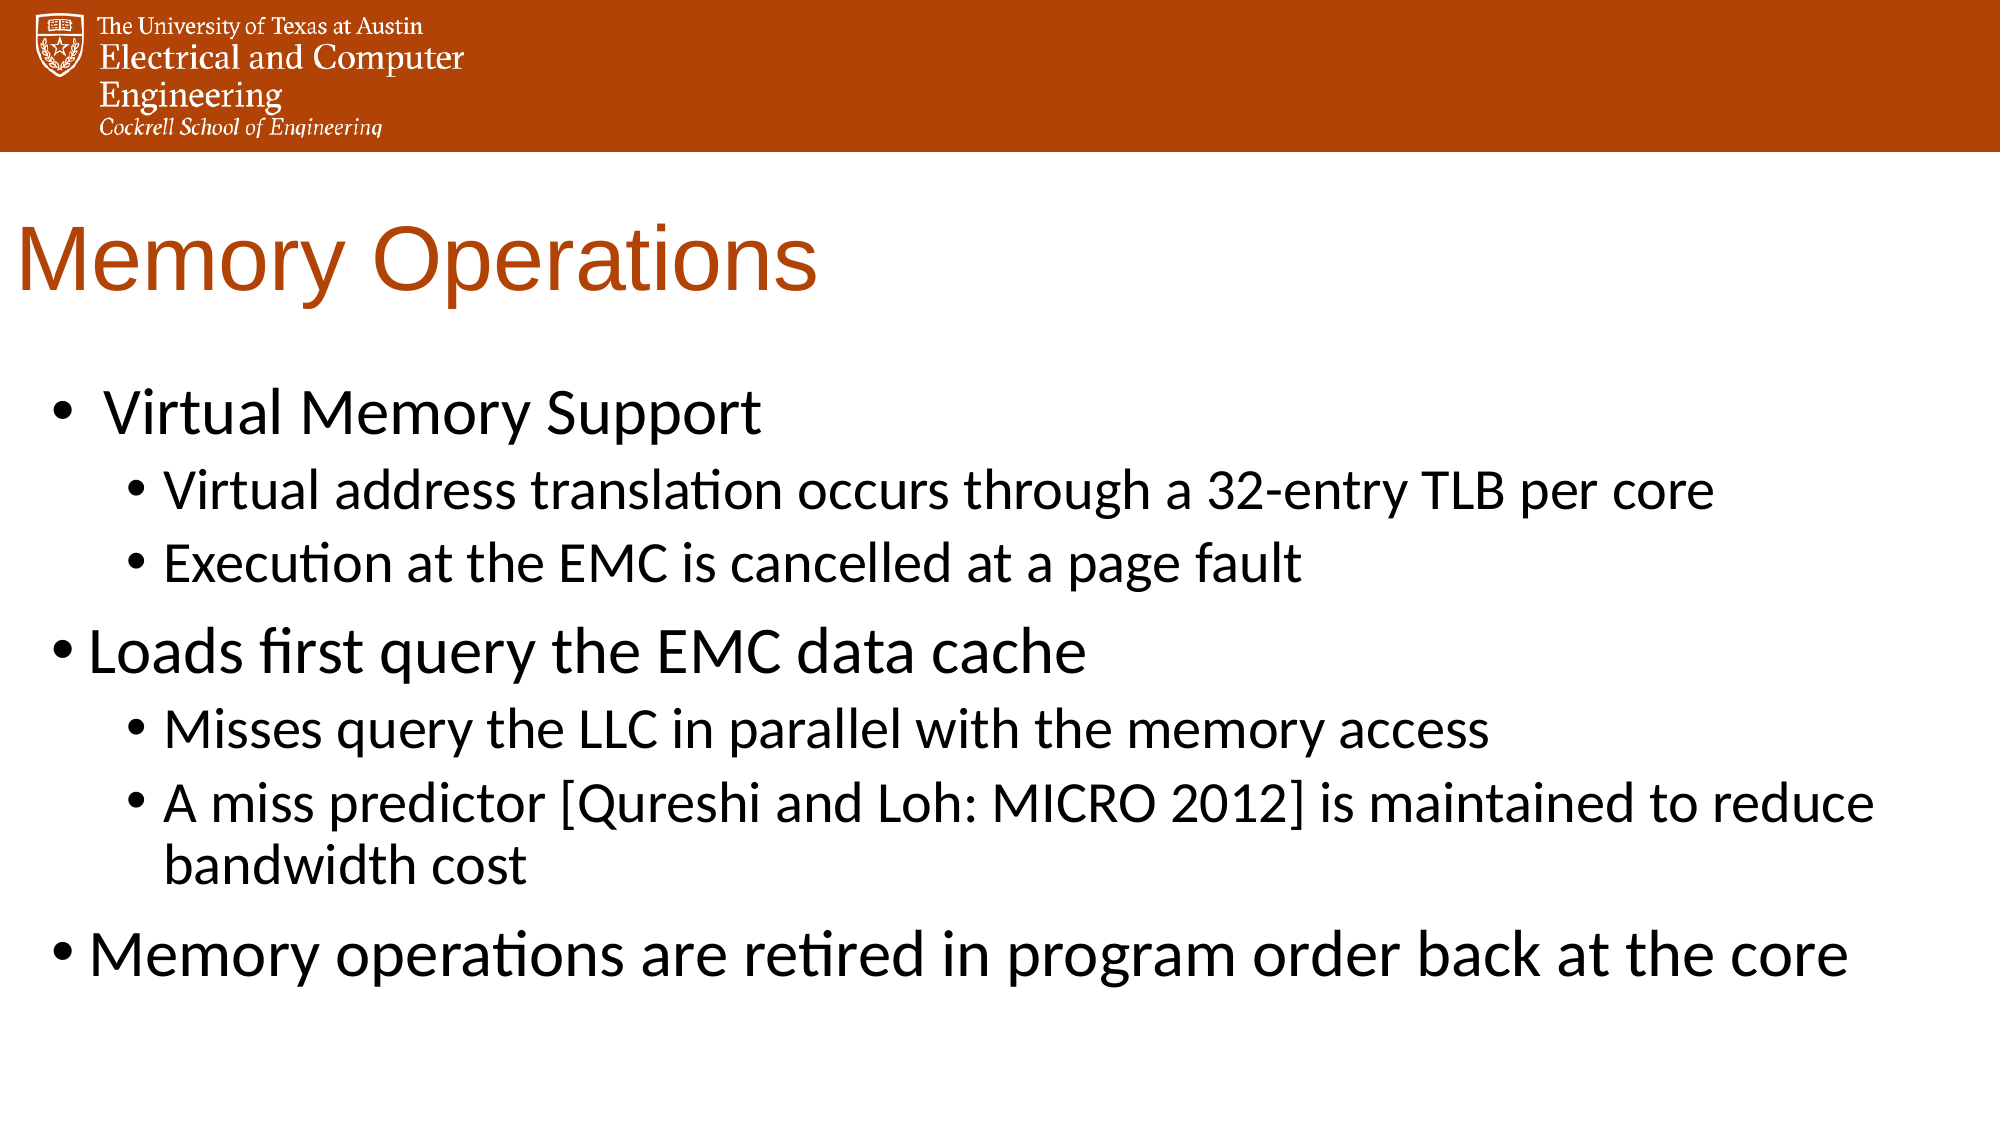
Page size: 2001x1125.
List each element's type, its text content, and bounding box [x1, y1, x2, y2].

list Virtual Memory Support Virtual address translation occurs through a 32-entry TLB per core Execution at the EMC is cancelled at a page fault Loads first query the EMC data cache Misses query the LLC in parallel with the memory access A miss predictor [Qureshi and Loh: MICRO 2012] is maintained to reduce bandwidth cost Memory operations are retired in program order back at the core [35, 369, 1893, 1084]
text_box Memory Operations [0, 152, 1725, 370]
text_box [0, 0, 2000, 152]
